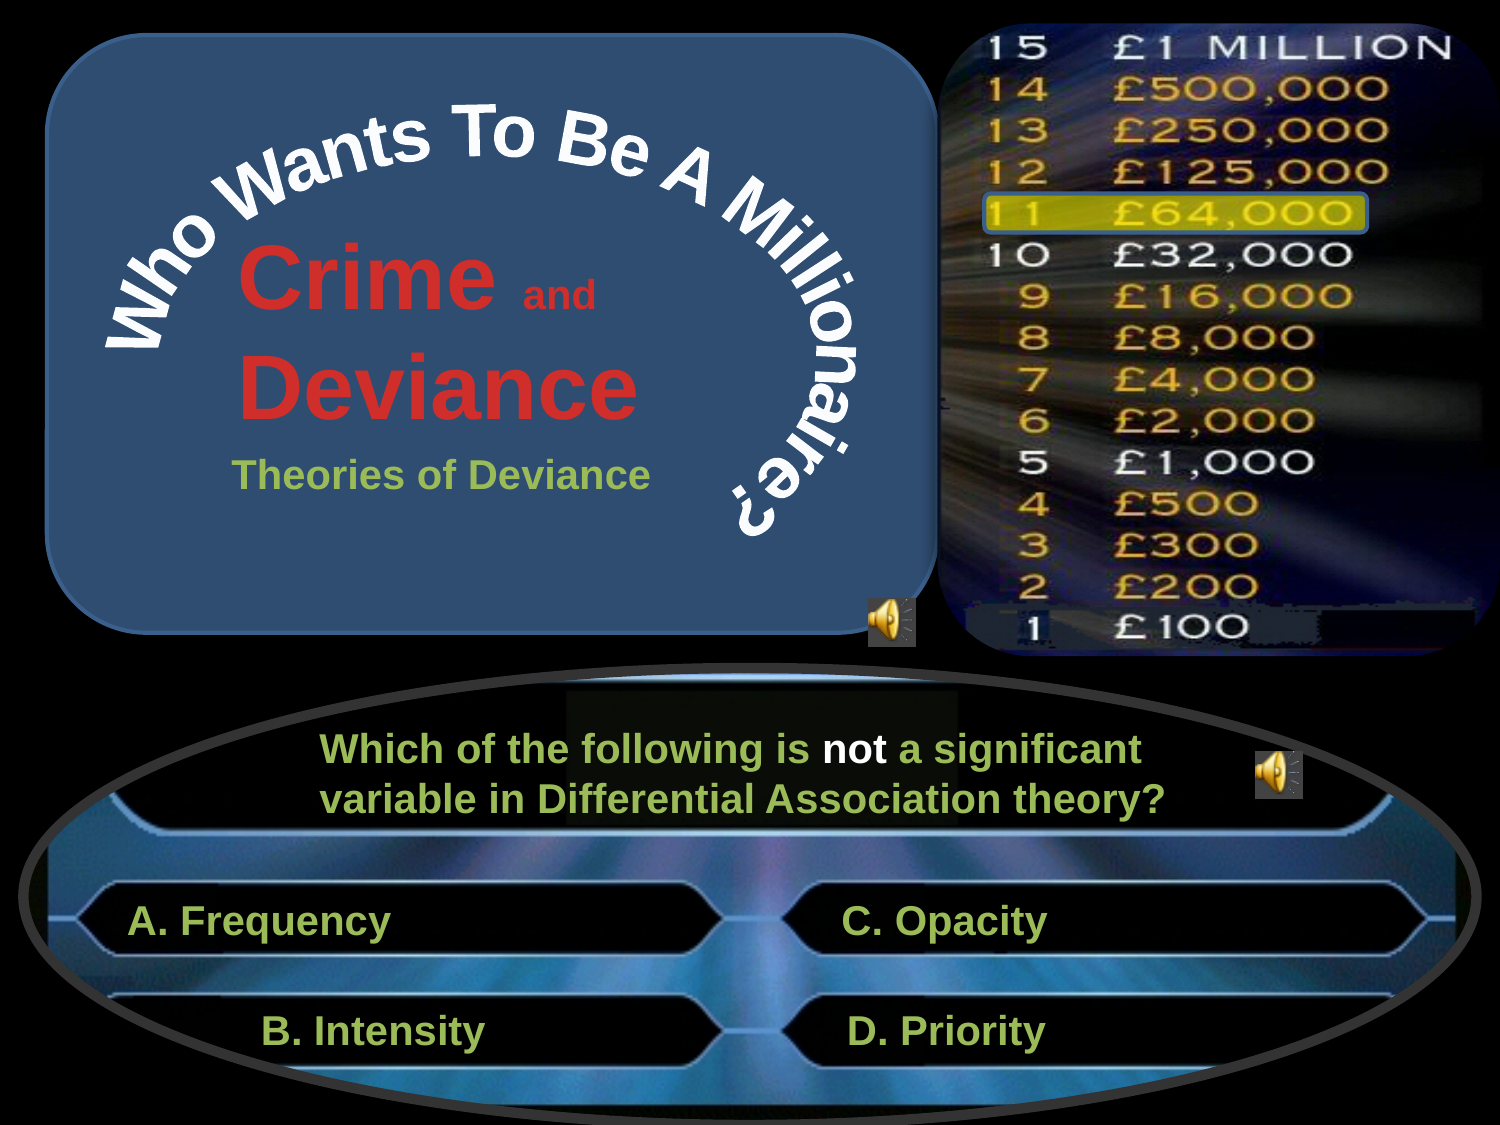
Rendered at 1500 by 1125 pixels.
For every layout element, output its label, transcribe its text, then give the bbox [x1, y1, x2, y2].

picture [866, 597, 918, 648]
picture [23, 667, 1477, 1125]
text_box [44, 32, 929, 635]
text_box Theories of Deviance [216, 440, 674, 506]
text_box Crime and Deviance [222, 210, 692, 446]
picture [937, 23, 1500, 657]
